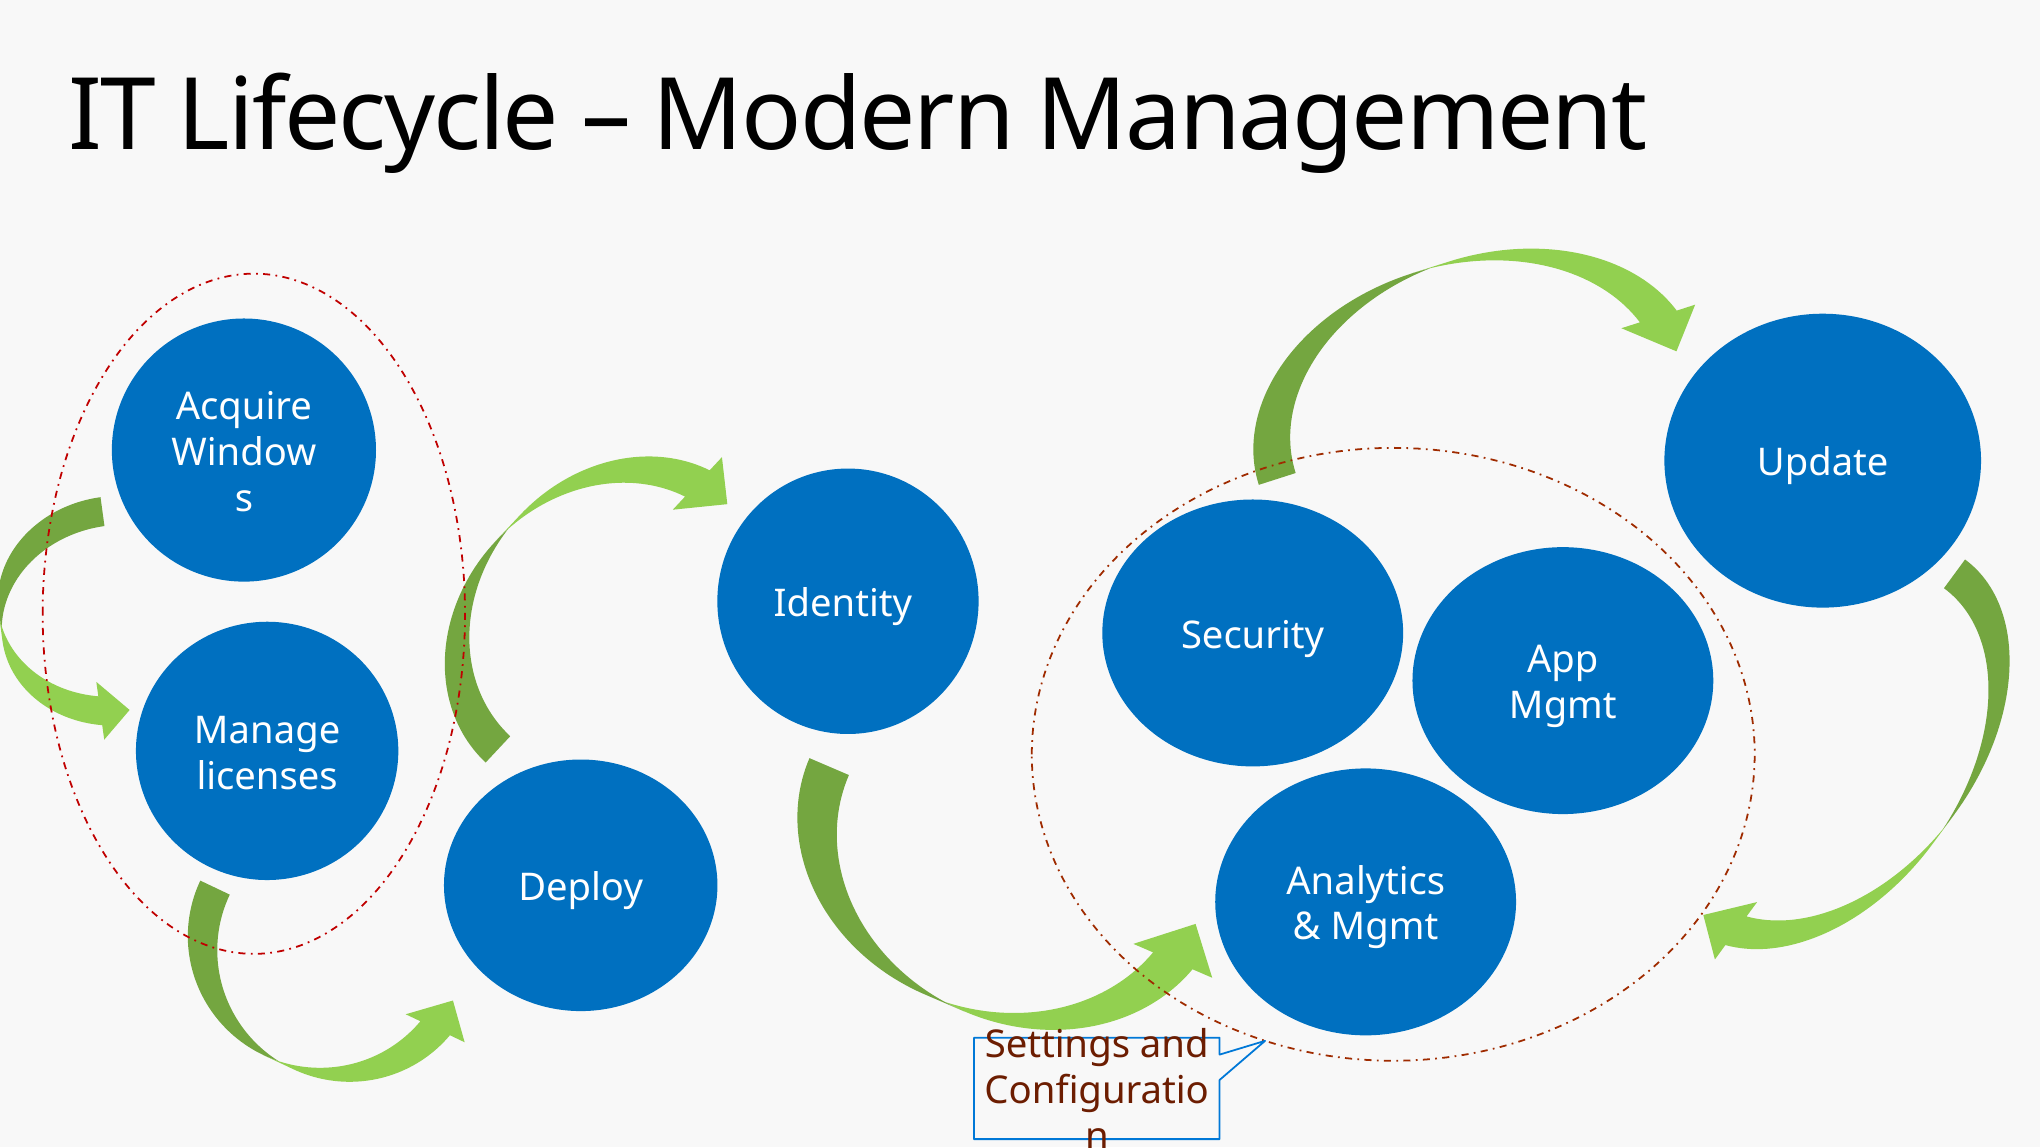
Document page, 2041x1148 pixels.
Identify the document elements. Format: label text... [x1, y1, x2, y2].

text_box [455, 455, 729, 764]
text_box [0, 547, 50, 711]
title IT Lifecycle – Modern Management [45, 48, 1996, 199]
text_box Settings and Configuration [973, 1036, 1266, 1141]
text_box [186, 938, 466, 1083]
text_box [1030, 446, 1756, 1062]
text_box [1702, 558, 2011, 961]
text_box [41, 272, 466, 955]
text_box Deploy [443, 758, 719, 1012]
text_box [1252, 247, 1696, 470]
text_box [796, 757, 1167, 1031]
text_box Identity [716, 467, 980, 735]
text_box Update [1663, 312, 1982, 609]
text_box [0, 513, 51, 586]
